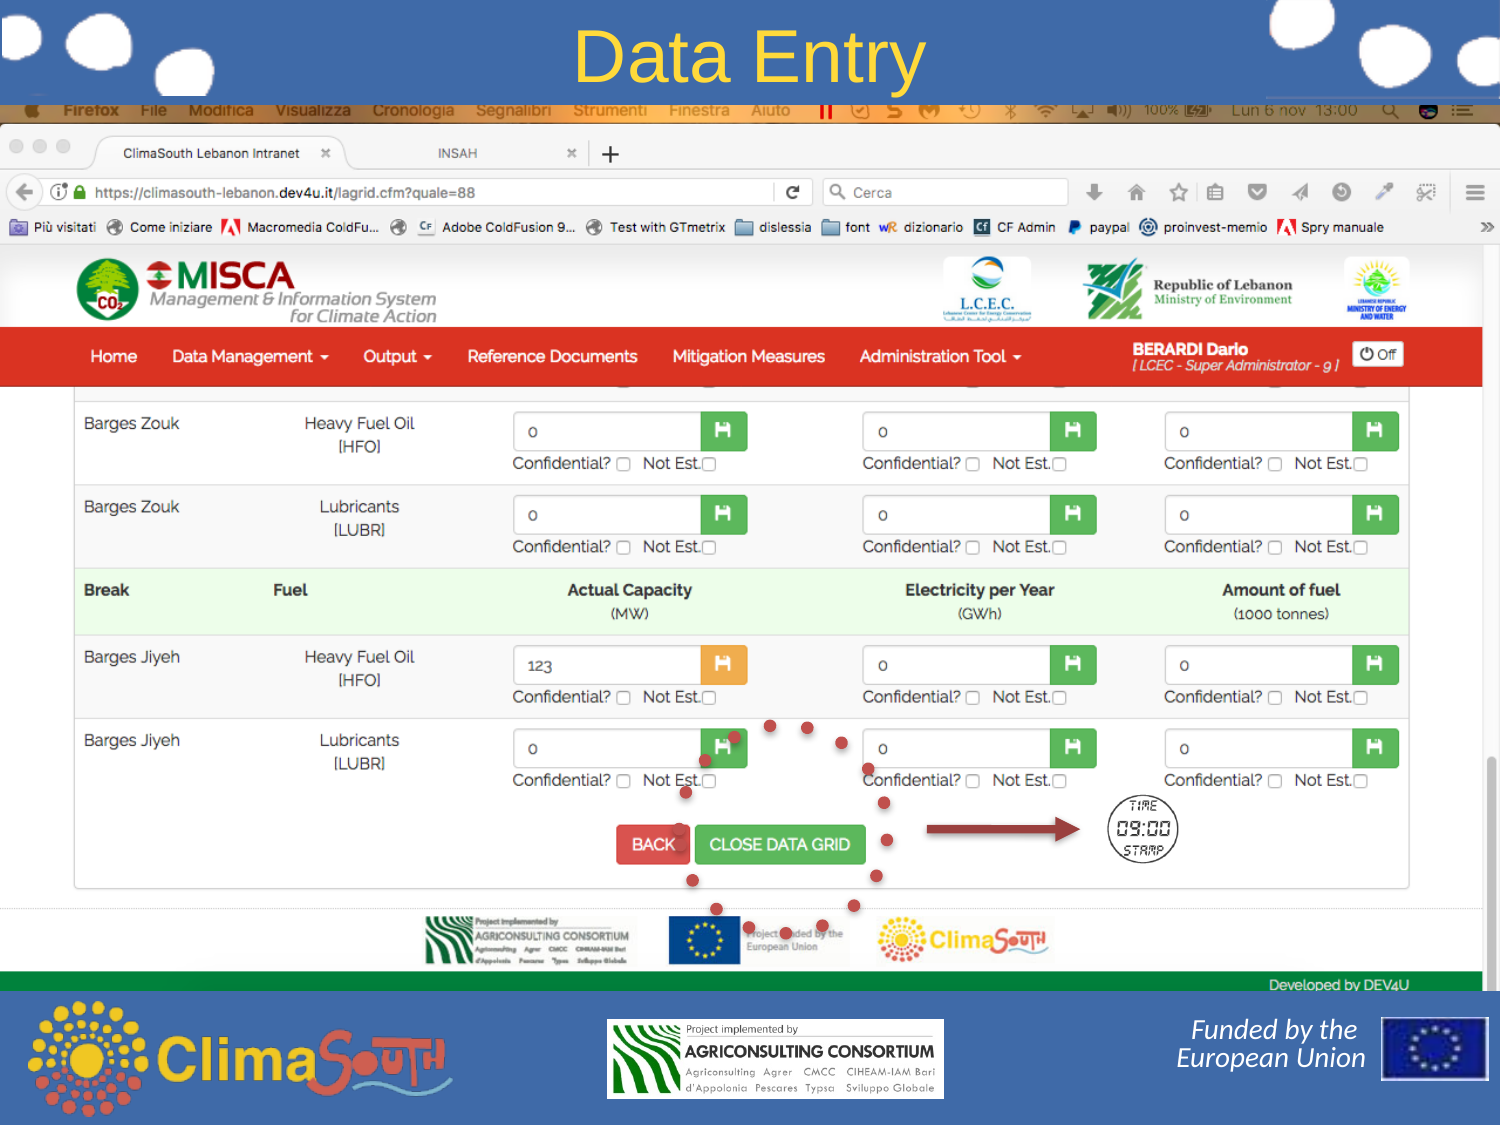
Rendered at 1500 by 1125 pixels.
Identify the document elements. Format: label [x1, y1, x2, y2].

picture [0, 101, 1500, 993]
text_box [0, 0, 1500, 101]
text_box [0, 993, 1500, 1125]
text_box [678, 724, 1181, 934]
